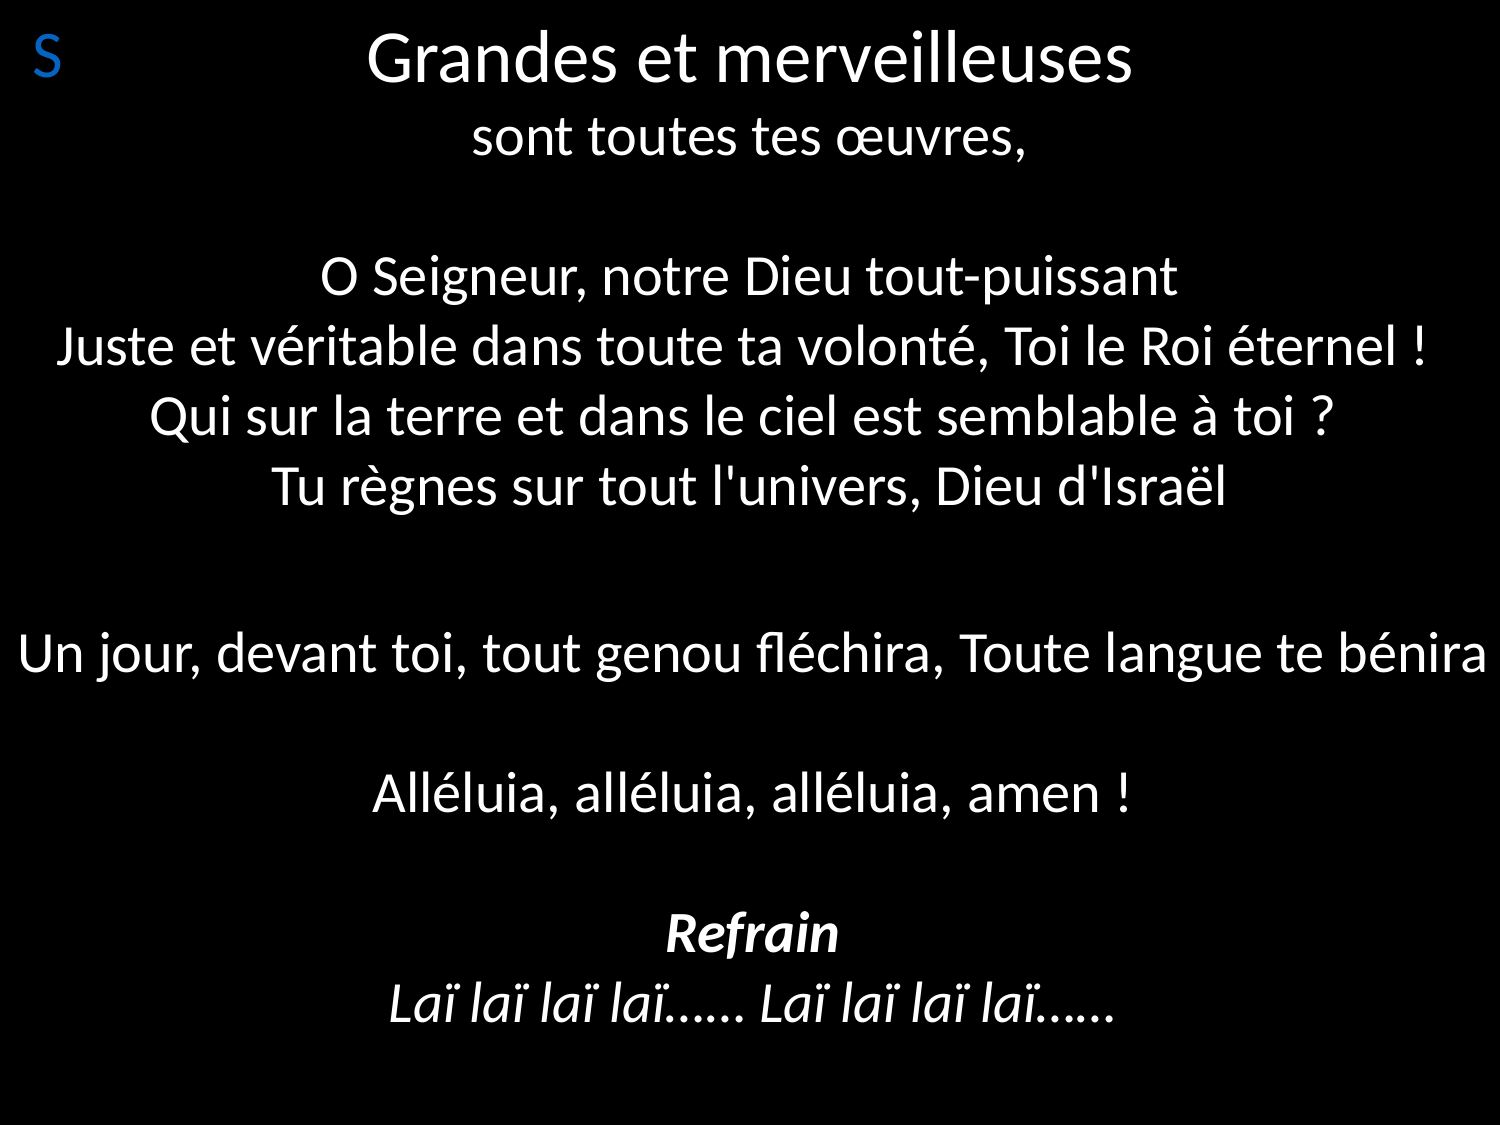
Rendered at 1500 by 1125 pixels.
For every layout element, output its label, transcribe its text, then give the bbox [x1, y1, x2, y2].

text_box Un jour, devant toi, tout genou fléchira, Toute langue te bénira Alléluia, alléluia, alléluia, amen ! Refrain Laï laï laï laï…… Laï laï laï laï…… [0, 606, 1500, 1125]
text_box Grandes et merveilleuses sont toutes tes œuvres, O Seigneur, notre Dieu tout-puissant Juste et véritable dans toute ta volonté, Toi le Roi éternel ! Qui sur la terre et dans le ciel est semblable à toi ? Tu règnes sur tout l'univers, Dieu d'Israël [0, 0, 1500, 525]
text_box S [17, 3, 89, 99]
